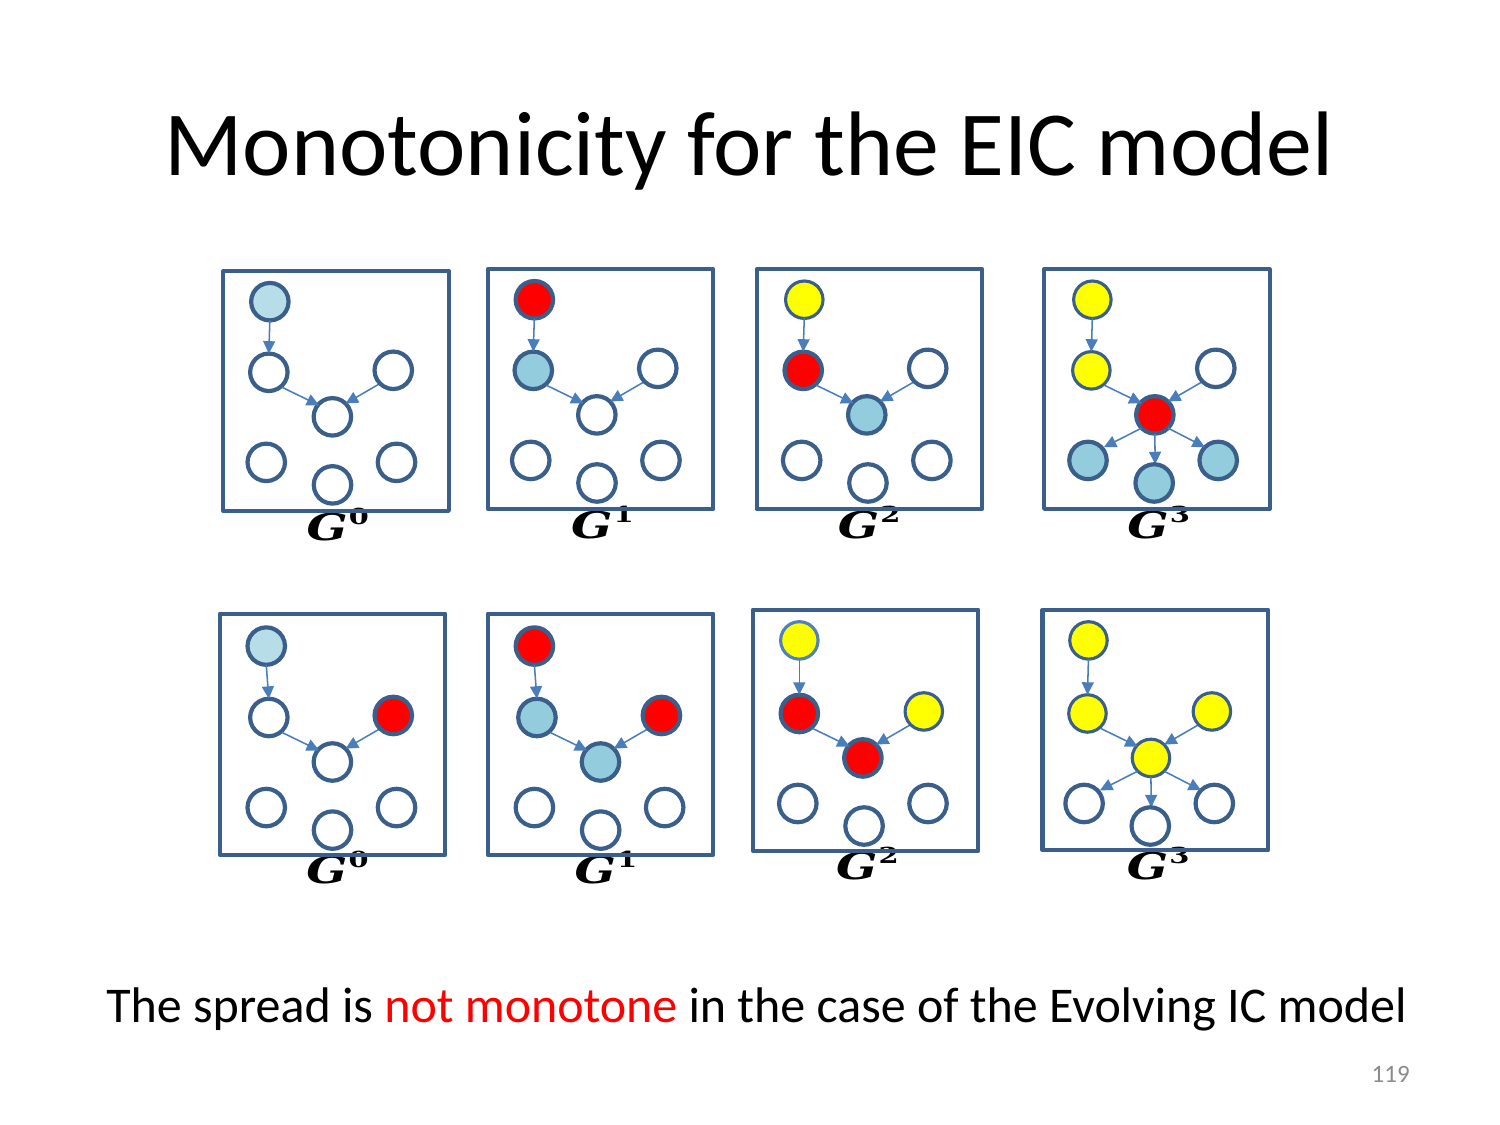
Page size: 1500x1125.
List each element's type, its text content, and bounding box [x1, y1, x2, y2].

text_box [756, 269, 983, 549]
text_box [223, 270, 450, 550]
slide_number 119 [1074, 1042, 1425, 1103]
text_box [487, 613, 714, 894]
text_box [1043, 269, 1270, 549]
text_box The spread is not monotone in the case of the Evolving IC model [91, 965, 1422, 1040]
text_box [1042, 609, 1269, 890]
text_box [752, 609, 979, 890]
title Monotonicity for the EIC model [75, 45, 1425, 233]
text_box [487, 269, 714, 549]
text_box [219, 613, 446, 894]
